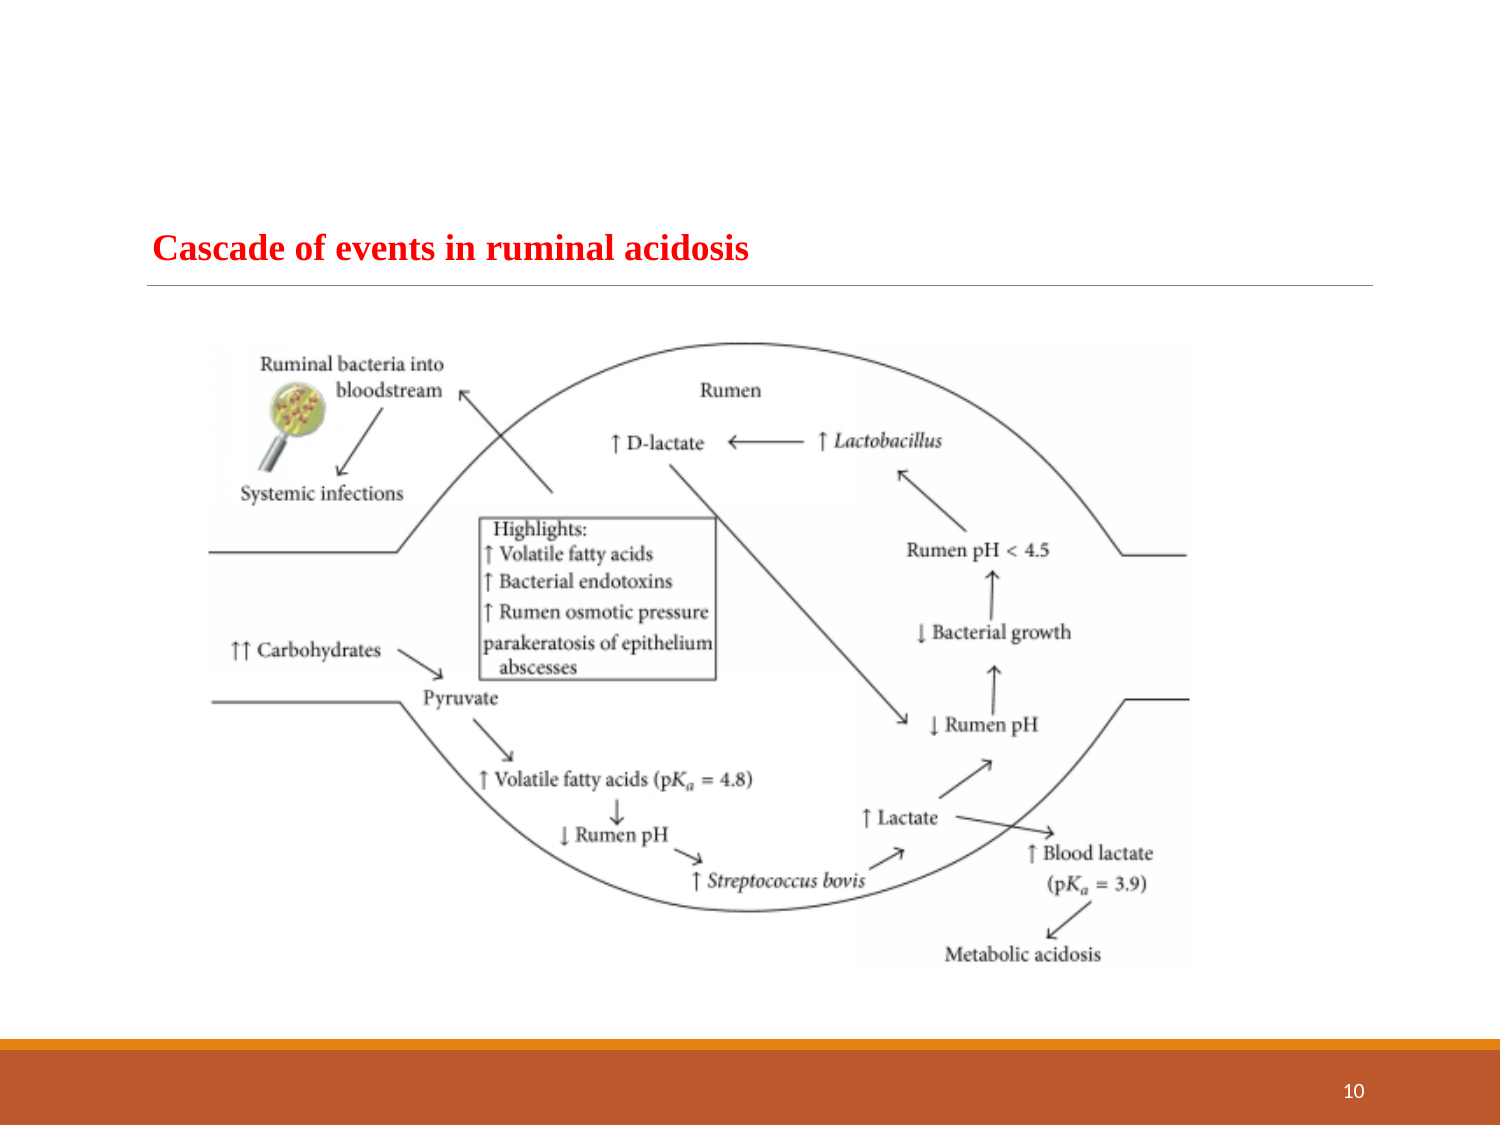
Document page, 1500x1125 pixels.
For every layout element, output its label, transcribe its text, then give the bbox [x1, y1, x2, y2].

text_box Cascade of events in ruminal acidosis [137, 215, 888, 276]
slide_number 10 [1218, 1059, 1380, 1120]
picture [174, 308, 1226, 1004]
